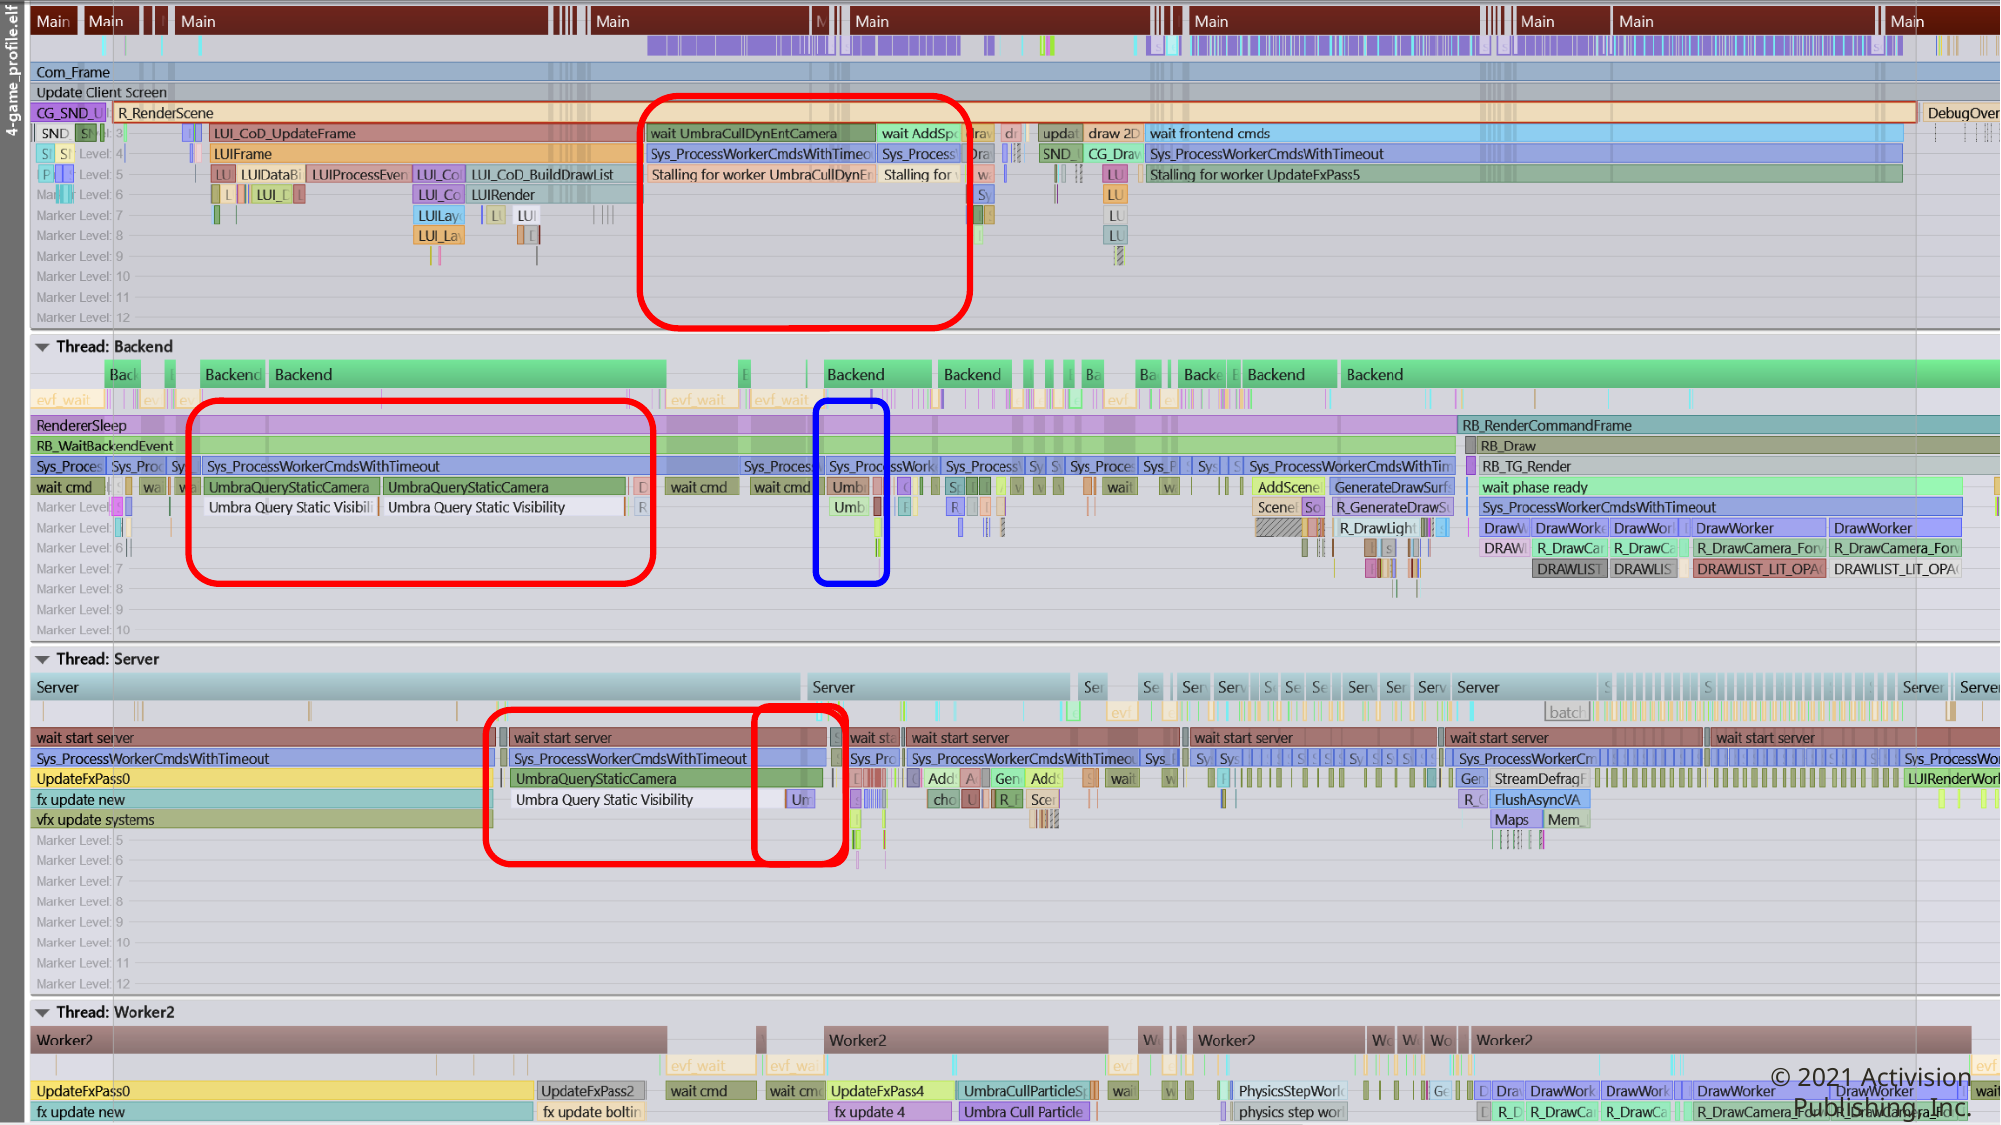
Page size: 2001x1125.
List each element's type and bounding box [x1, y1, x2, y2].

picture [0, 0, 2000, 1125]
text_box [188, 400, 847, 865]
